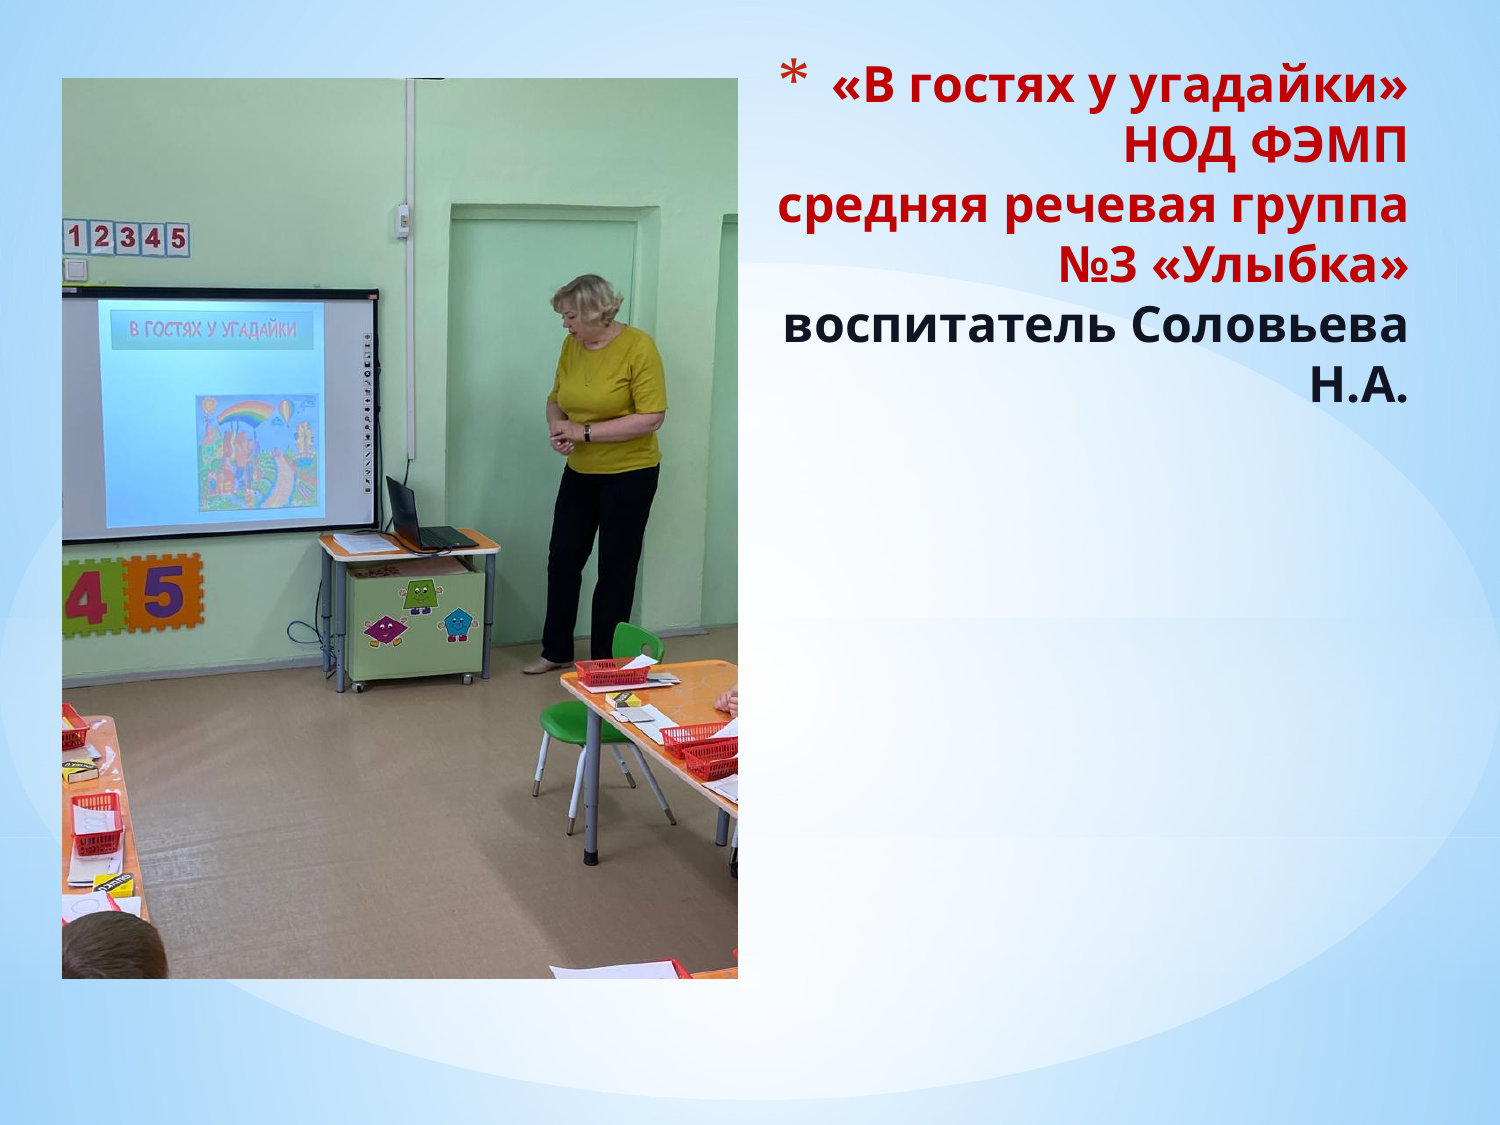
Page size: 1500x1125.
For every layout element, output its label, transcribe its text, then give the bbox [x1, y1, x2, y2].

title «В гостях у угадайки» НОД ФЭМП средняя речевая группа №3 «Улыбка» воспитатель Соловьева Н.А. [681, 45, 1425, 688]
picture [62, 78, 738, 980]
